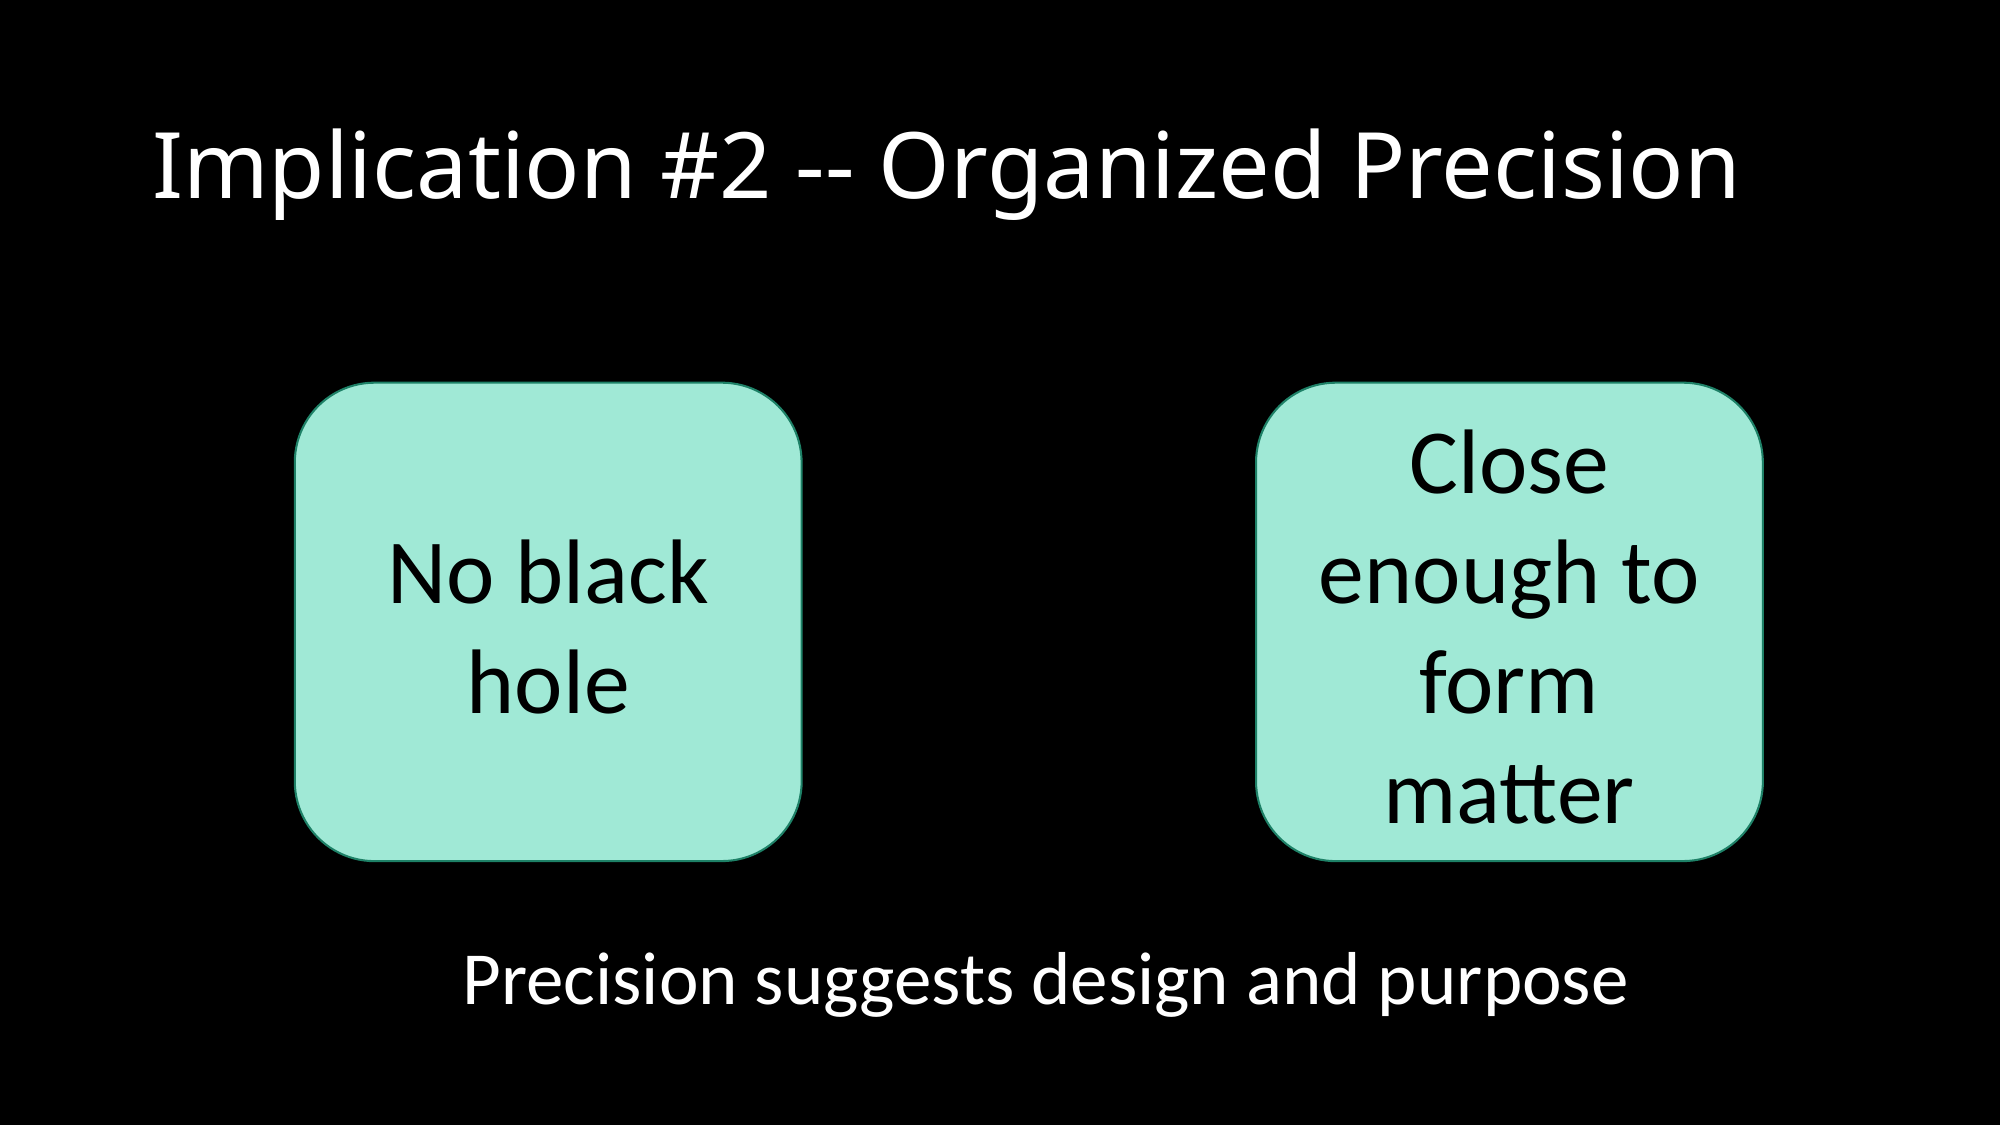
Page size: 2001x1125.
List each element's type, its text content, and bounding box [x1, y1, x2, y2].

text_box No black hole [293, 381, 803, 863]
text_box Precision suggests design and purpose [410, 932, 1681, 1038]
title Implication #2 -- Organized Precision [137, 59, 1863, 278]
text_box Close enough to form matter [1255, 381, 1764, 863]
